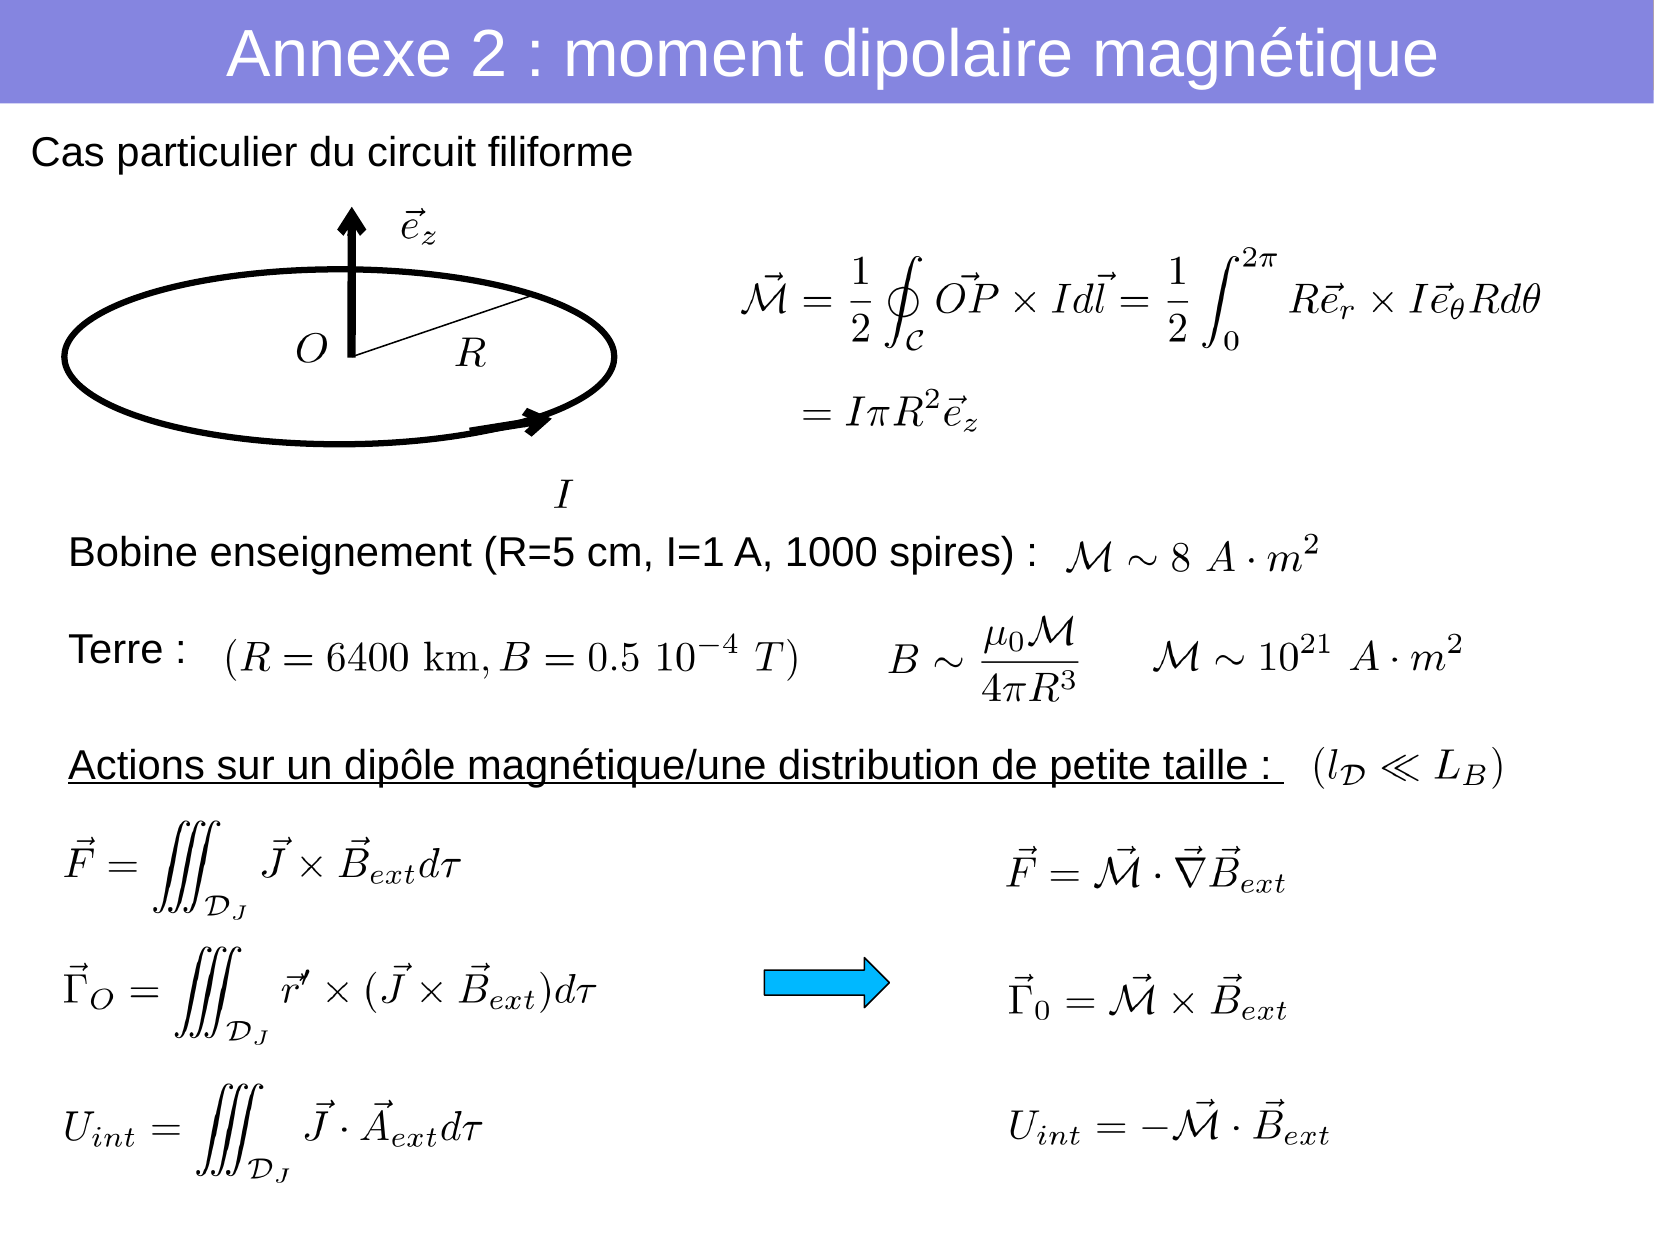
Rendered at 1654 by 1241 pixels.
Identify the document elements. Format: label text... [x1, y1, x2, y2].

picture [1005, 844, 1286, 893]
picture [296, 331, 329, 363]
picture [801, 387, 978, 432]
picture [1314, 744, 1503, 790]
text_box Terre : [51, 567, 1302, 682]
picture [738, 243, 1542, 351]
picture [64, 944, 598, 1046]
picture [226, 632, 798, 681]
text_box Cas particulier du circuit filiforme [14, 69, 927, 236]
picture [1064, 532, 1319, 573]
picture [553, 478, 576, 508]
text_box Bobine enseignement (R=5 cm, I=1 A, 1000 spires) : [51, 470, 1302, 567]
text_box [469, 418, 553, 432]
picture [64, 819, 461, 921]
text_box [351, 294, 535, 357]
text_box Actions sur un dipôle magnétique/une distribution de petite taille : [51, 682, 1502, 848]
picture [1009, 1096, 1329, 1146]
picture [1009, 971, 1287, 1021]
text_box [764, 957, 890, 1008]
picture [888, 614, 1079, 703]
picture [1151, 632, 1463, 673]
picture [401, 206, 436, 245]
title Annexe 2 : moment dipolaire magnétique [0, 0, 1654, 190]
picture [454, 335, 487, 368]
text_box [64, 269, 615, 445]
picture [64, 1082, 484, 1183]
